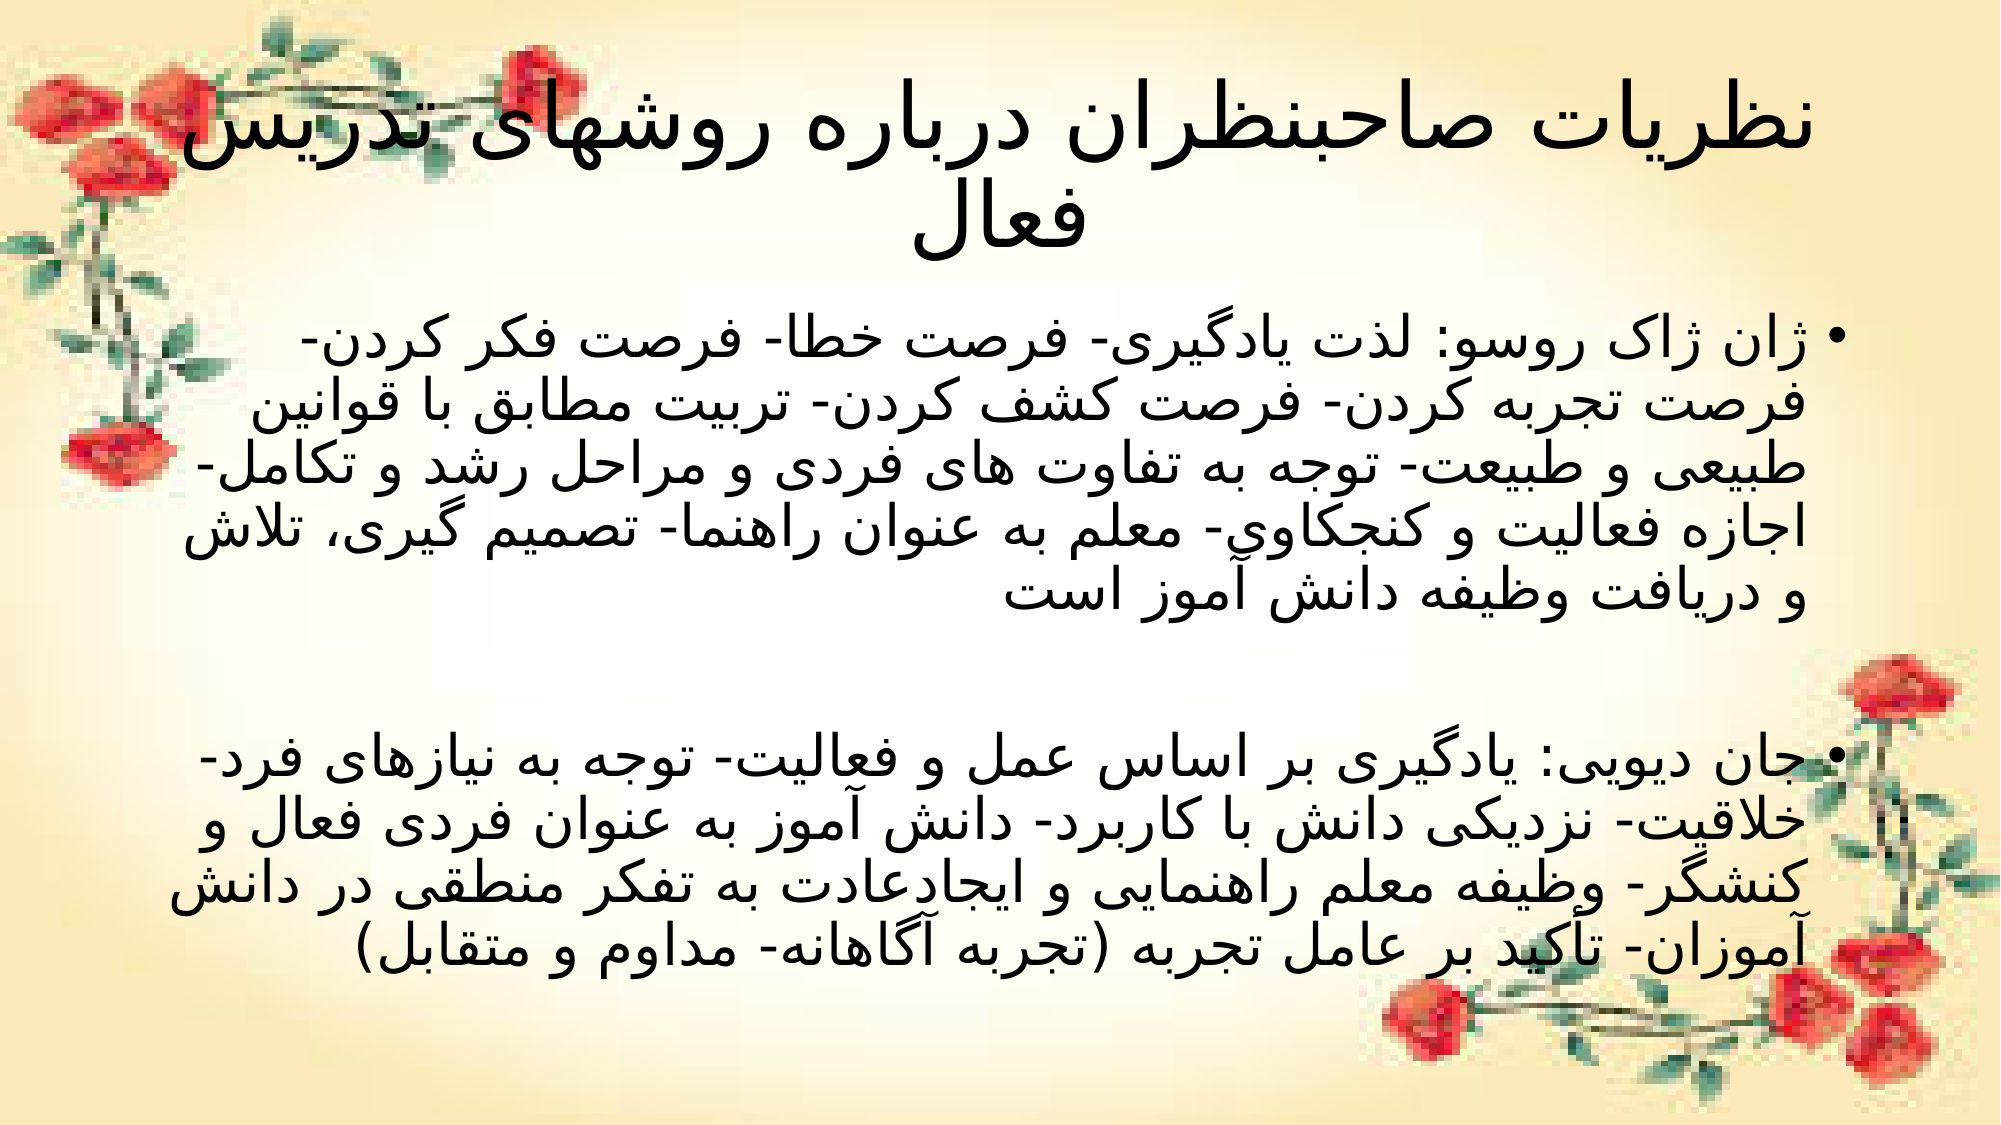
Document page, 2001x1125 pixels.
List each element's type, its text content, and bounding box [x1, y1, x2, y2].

list ژان ژاک روسو: لذت یادگیری- فرصت خطا- فرصت فکر کردن- فرصت تجربه کردن- فرصت کشف کردن- تربیت مطابق با قوانین طبیعی و طبیعت- توجه به تفاوت های فردی و مراحل رشد و تکامل- اجازه فعالیت و کنجکاوی- معلم به عنوان راهنما- تصمیم گیری، تلاش و دریافت وظیفه دانش آموز است جان دیویی: یادگیری بر اساس عمل و فعالیت- توجه به نیازهای فرد- خلاقیت- نزدیکی دانش با کاربرد- دانش آموز به عنوان فردی فعال و کنشگر- وظیفه معلم راهنمایی و ایجادعادت به تفکر منطقی در دانش آموزان- تأکید بر عامل تجربه (تجربه آگاهانه- مداوم و متقابل) [137, 299, 1863, 1014]
title نظریات صاحبنظران درباره روشهای تدریس فعال [137, 59, 1863, 278]
picture [0, 0, 2001, 1125]
